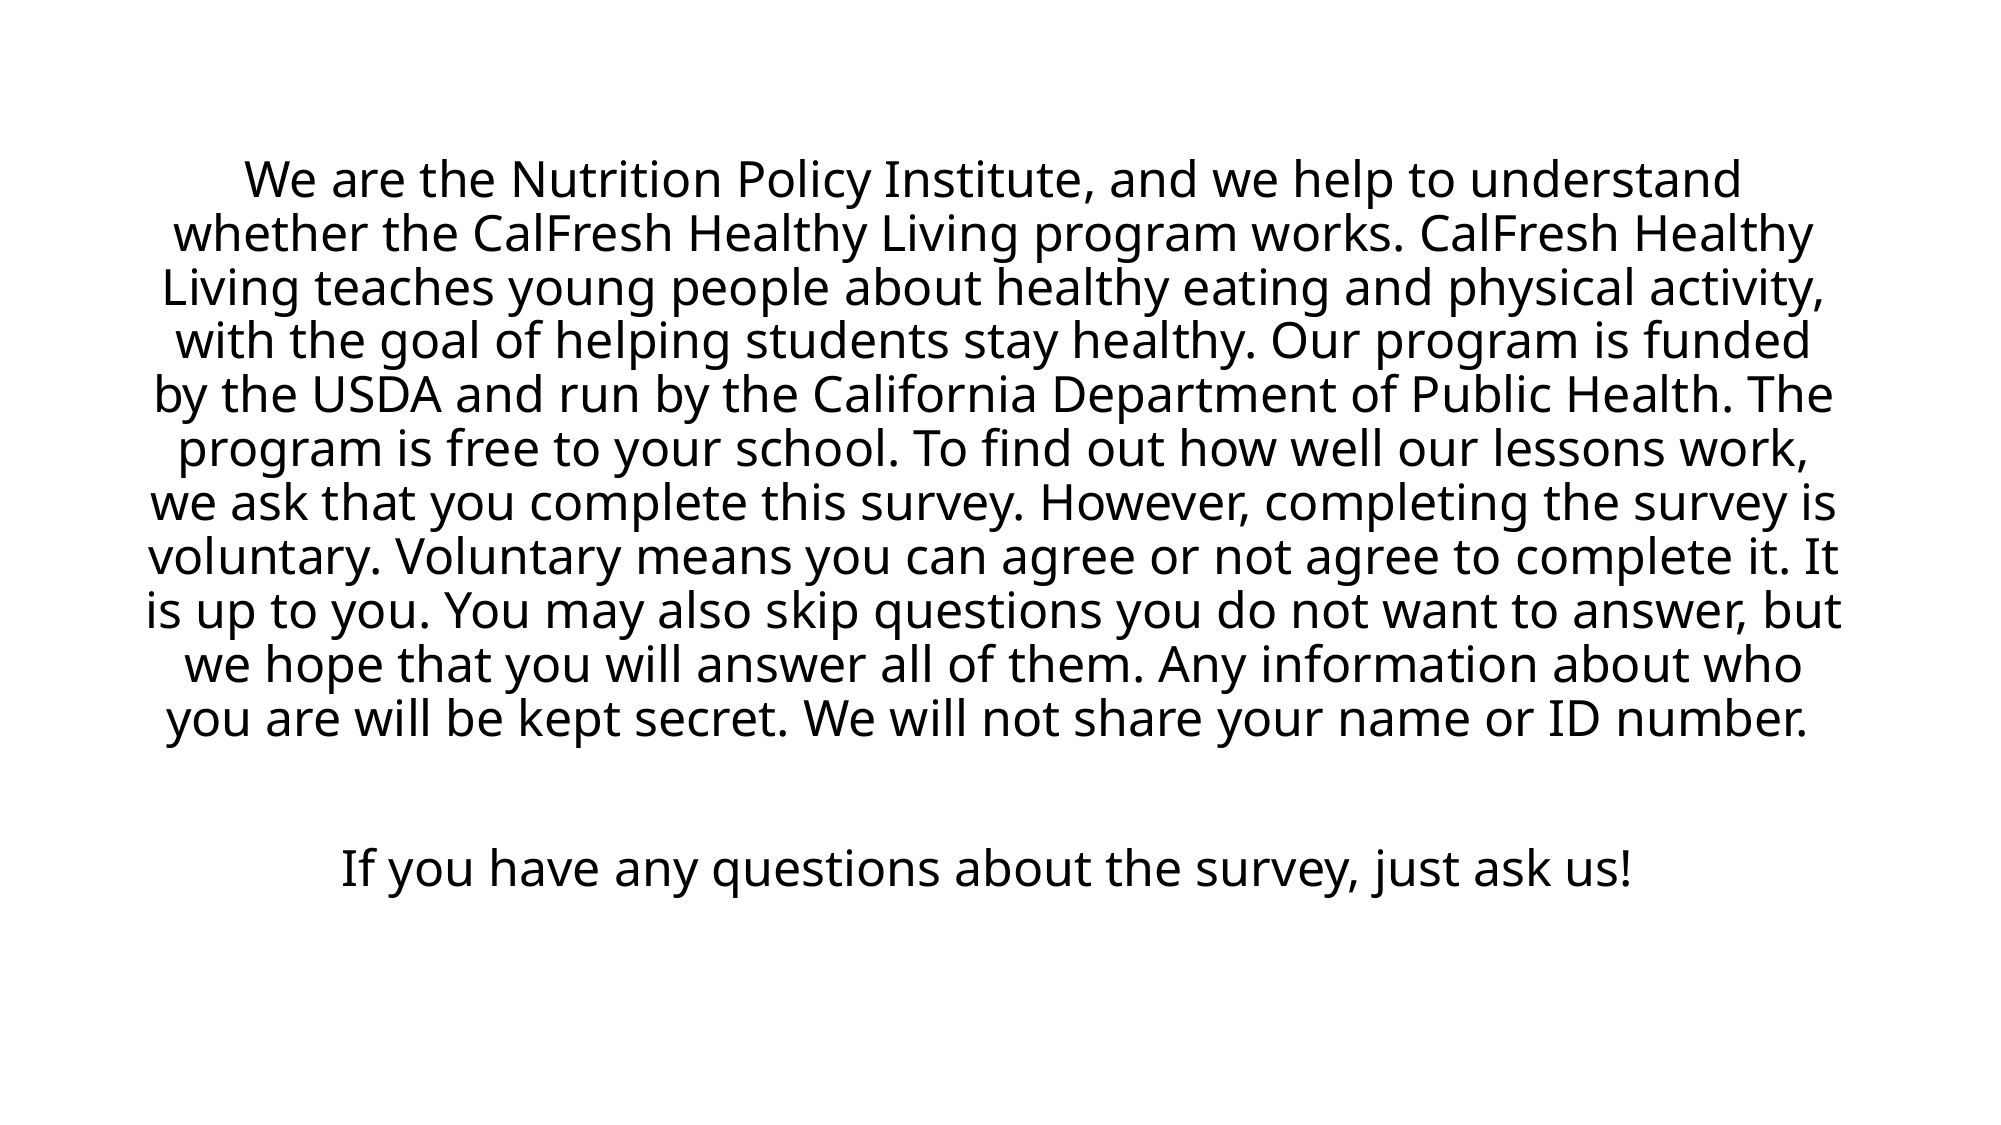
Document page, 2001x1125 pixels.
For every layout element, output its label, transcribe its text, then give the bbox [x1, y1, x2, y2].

list We are the Nutrition Policy Institute, and we help to understand whether the CalFresh Healthy Living program works. CalFresh Healthy Living teaches young people about healthy eating and physical activity, with the goal of helping students stay healthy. Our program is funded by the USDA and run by the California Department of Public Health. The program is free to your school. To find out how well our lessons work, we ask that you complete this survey. However, completing the survey is voluntary. Voluntary means you can agree or not agree to complete it. It is up to you. You may also skip questions you do not want to answer, but we hope that you will answer all of them. Any information about who you are will be kept secret. We will not share your name or ID number. If you have any questions about the survey, just ask us! [126, 146, 1863, 1014]
